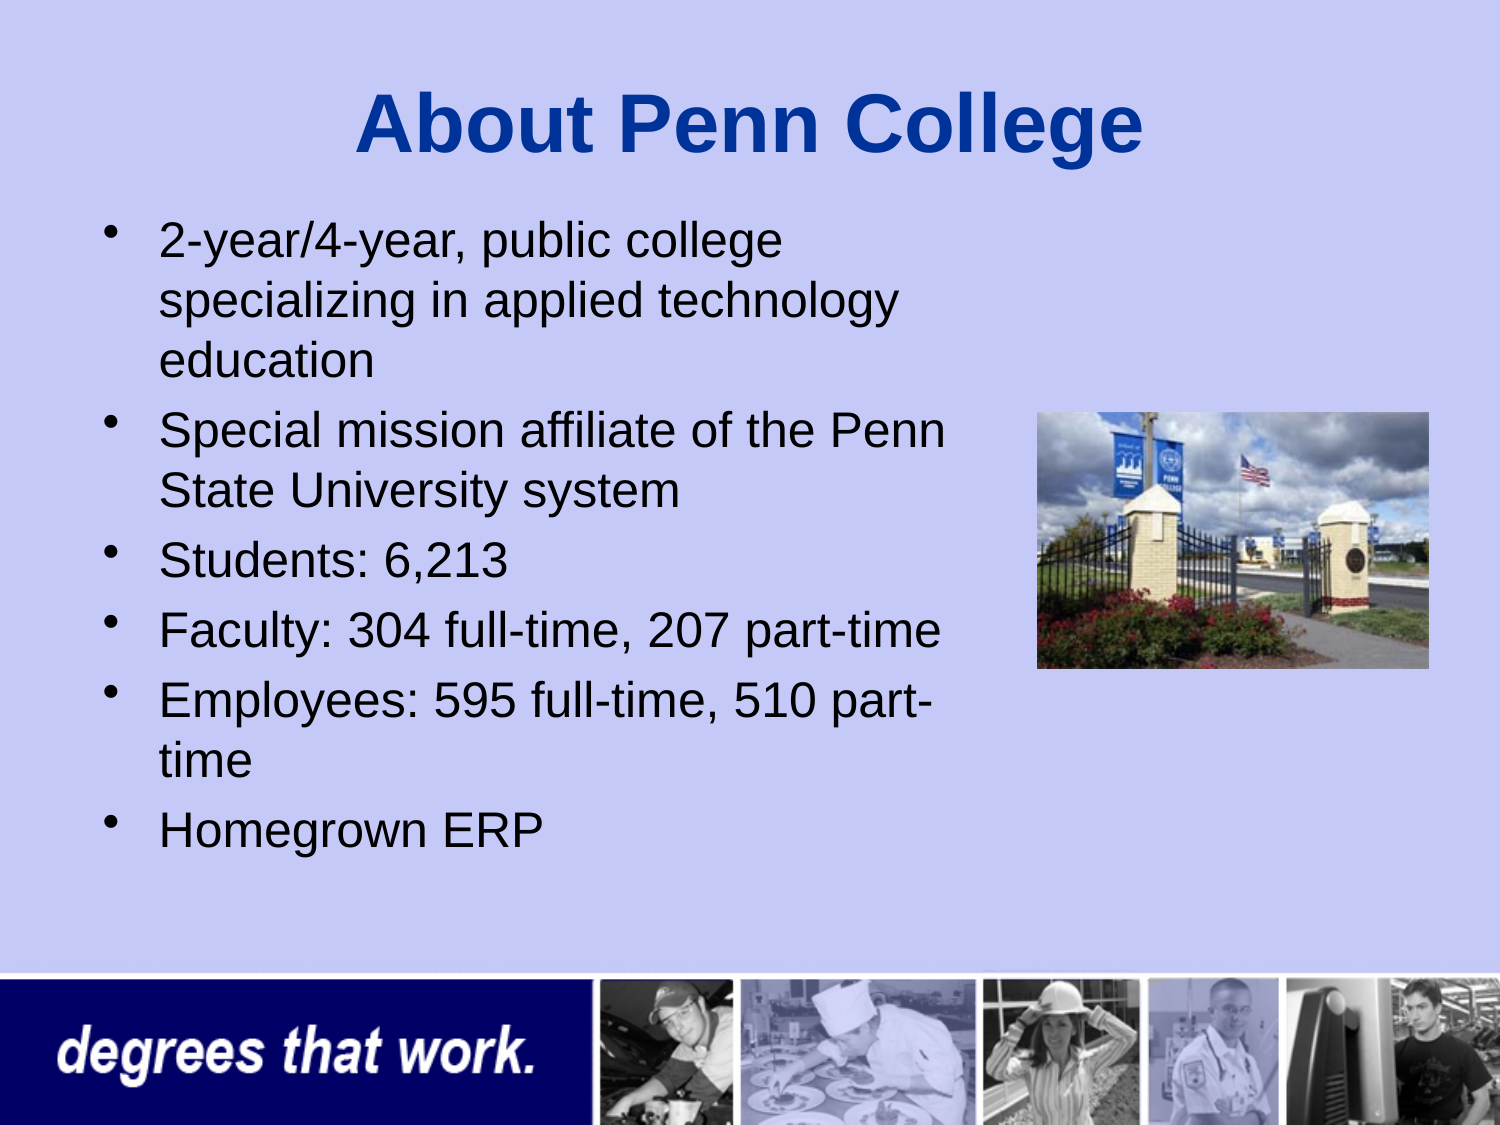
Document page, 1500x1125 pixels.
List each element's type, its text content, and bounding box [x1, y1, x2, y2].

picture [0, 0, 1500, 1125]
title About Penn College [74, 24, 1426, 213]
list 2-year/4-year, public college specializing in applied technology education Special mission affiliate of the Penn State University system Students: 6,213 Faculty: 304 full-time, 207 part-time Employees: 595 full-time, 510 part-time Homegrown ERP [87, 199, 1013, 943]
